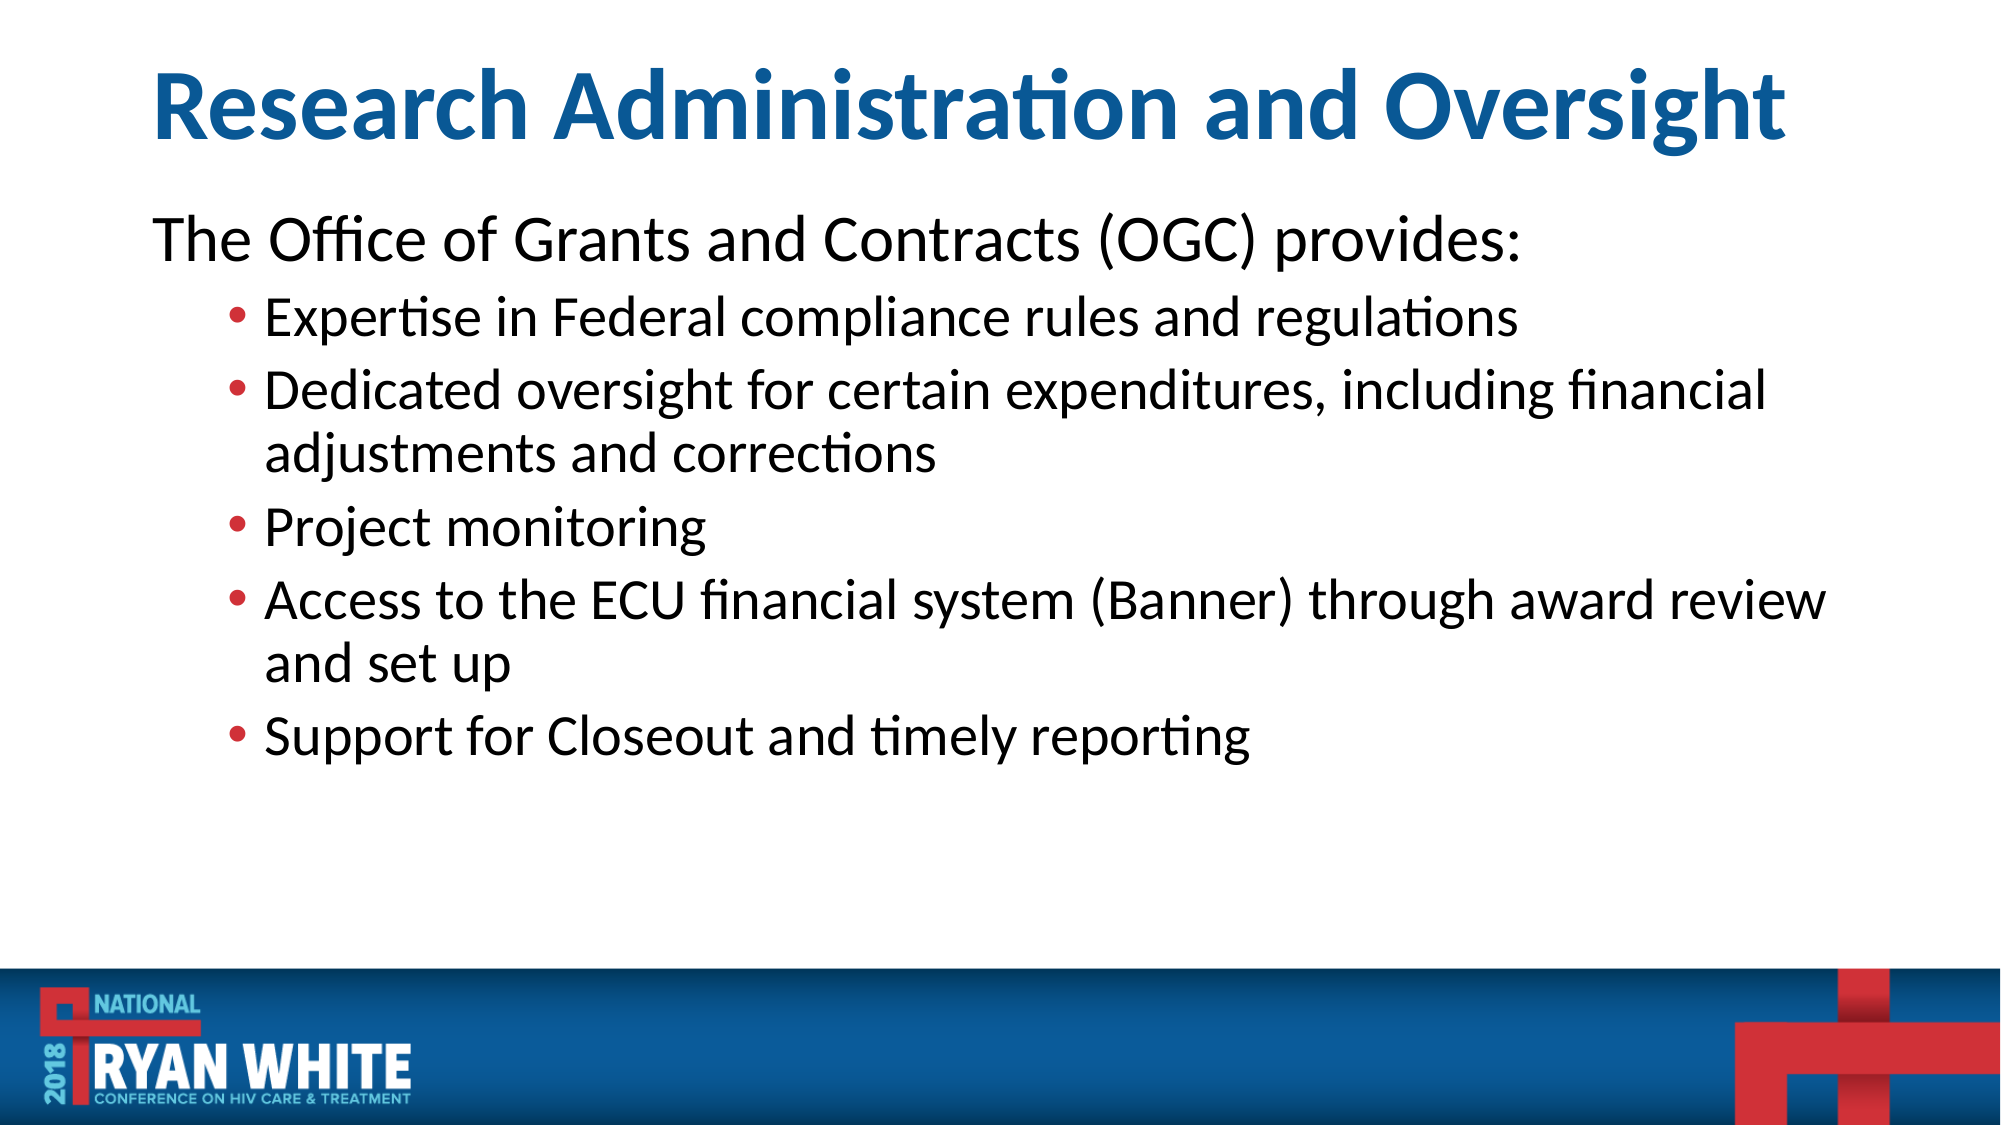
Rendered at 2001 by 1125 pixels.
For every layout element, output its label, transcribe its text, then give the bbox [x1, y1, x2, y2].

title Research Administration and Oversight [137, 38, 1863, 175]
list The Office of Grants and Contracts (OGC) provides: Expertise in Federal compliance rules and regulations Dedicated oversight for certain expenditures, including financial adjustments and corrections Project monitoring Access to the ECU financial system (Banner) through award review and set up Support for Closeout and timely reporting [137, 196, 1863, 927]
picture [0, 0, 2001, 1125]
